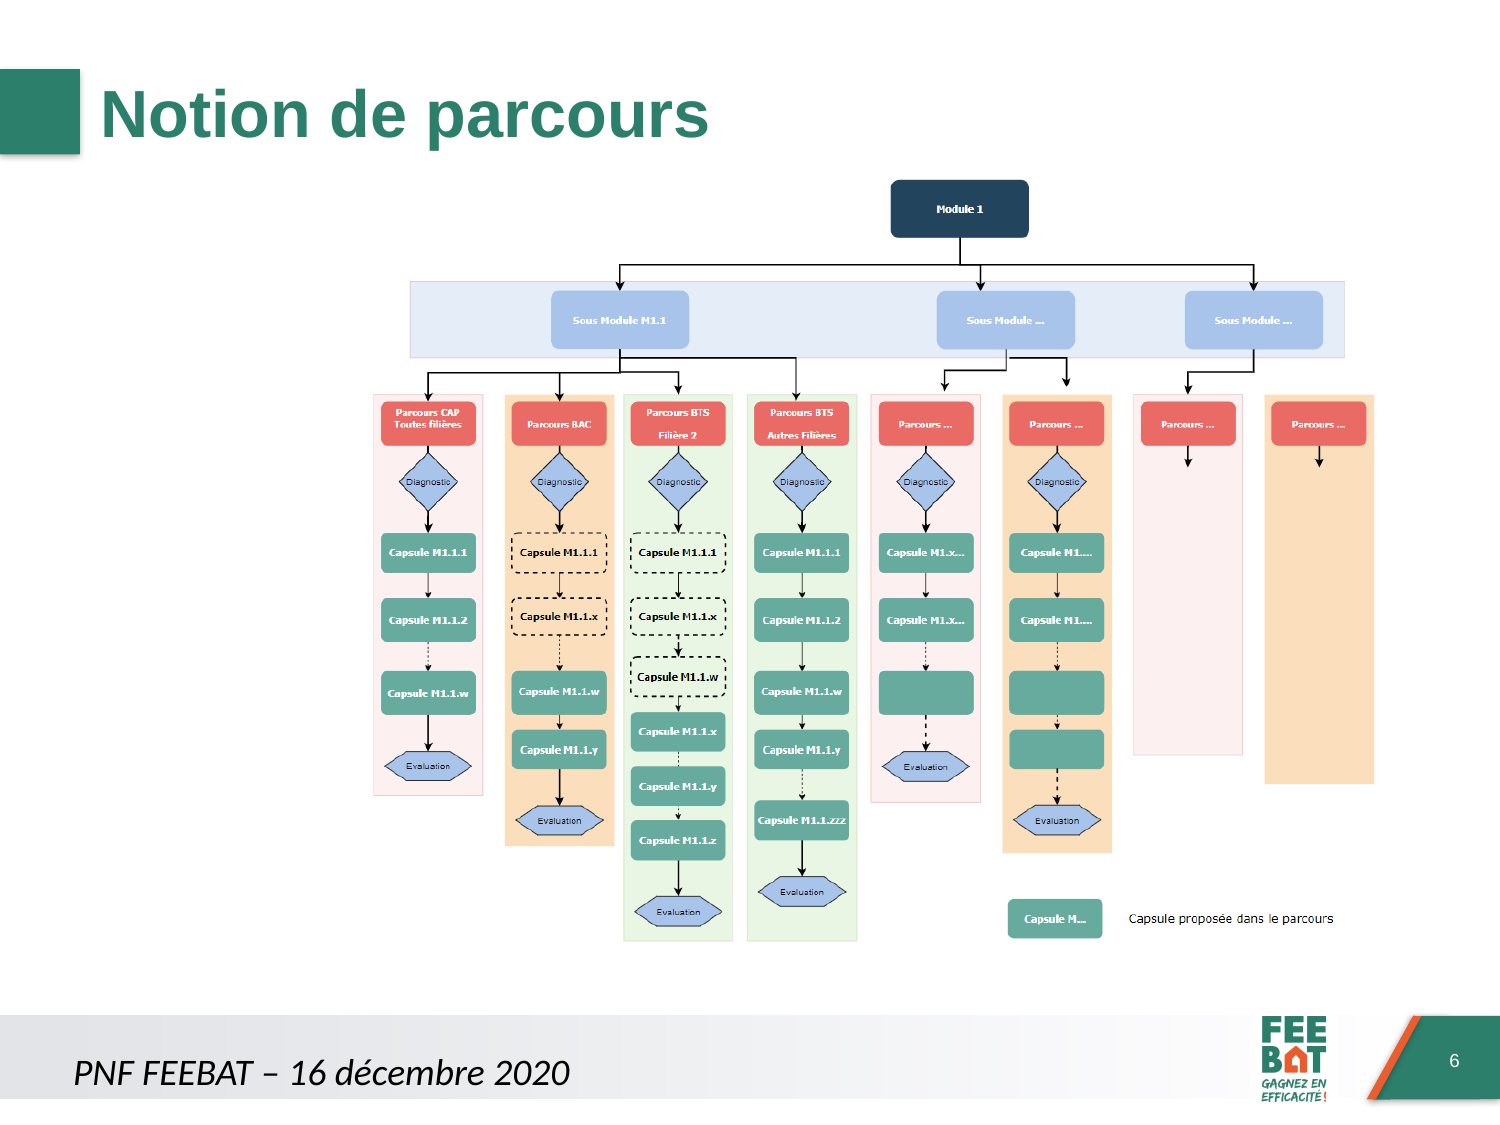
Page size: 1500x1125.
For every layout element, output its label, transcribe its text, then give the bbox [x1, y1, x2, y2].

picture [0, 1014, 1412, 1102]
text_box PNF FEEBAT – 16 décembre 2020 [58, 1040, 585, 1101]
text_box Notion de parcours [85, 62, 793, 159]
picture [359, 176, 1387, 950]
